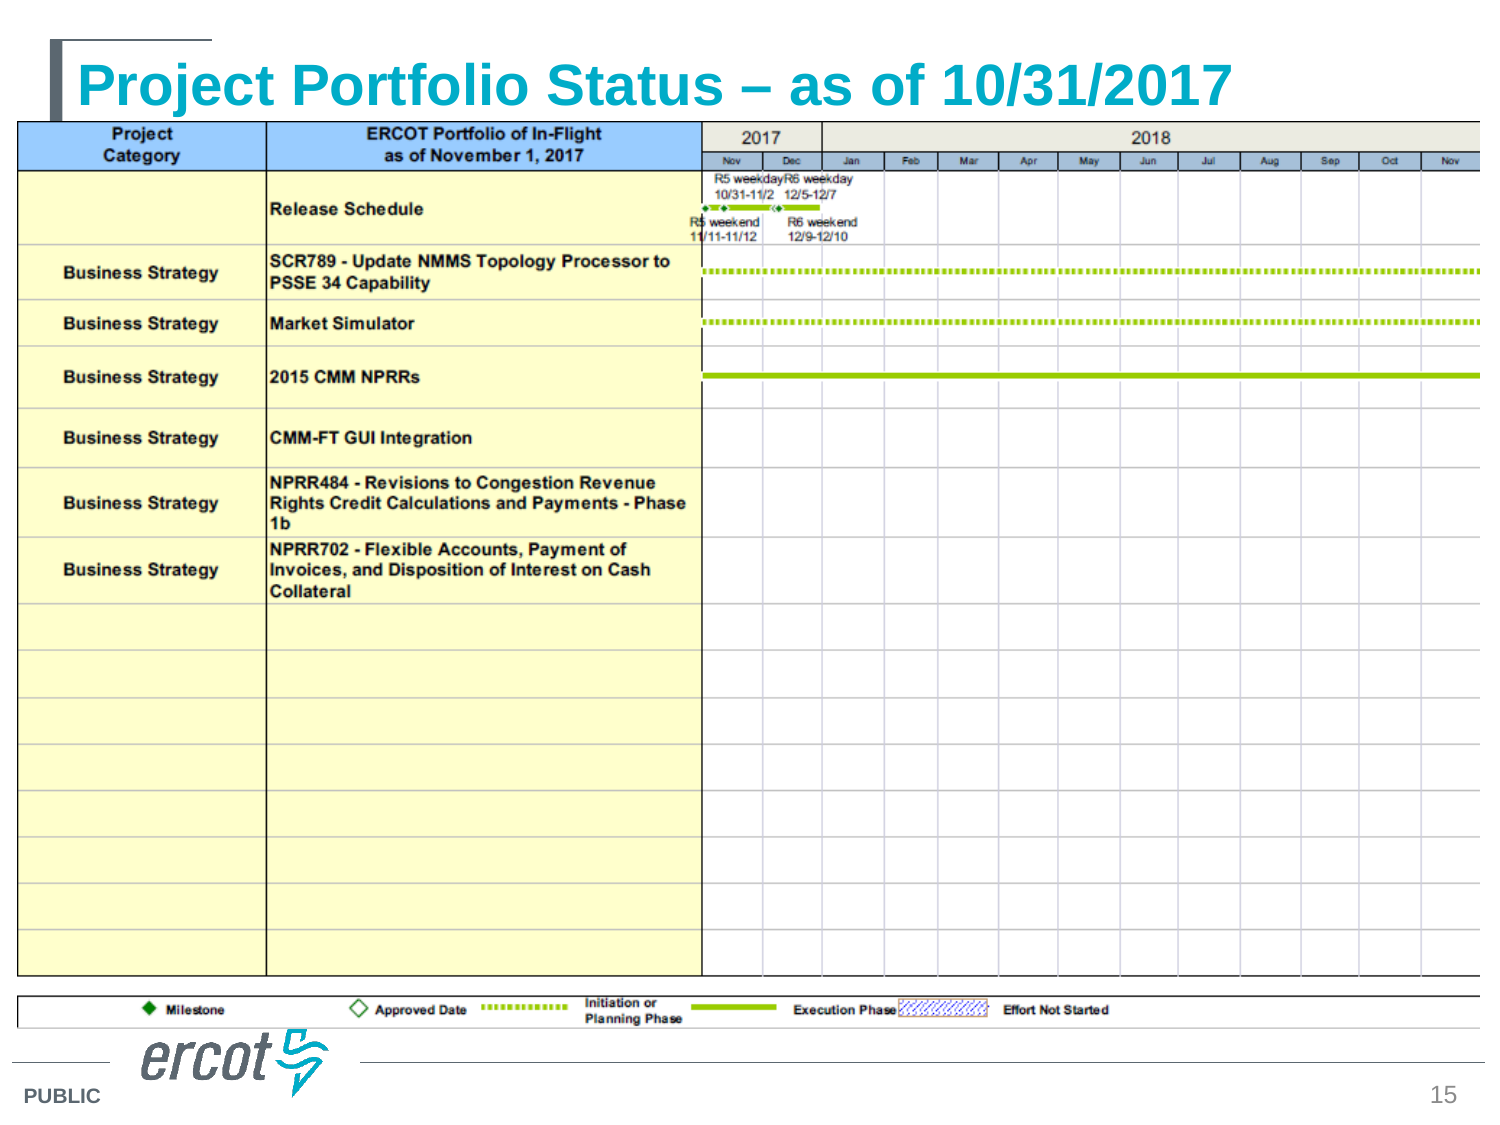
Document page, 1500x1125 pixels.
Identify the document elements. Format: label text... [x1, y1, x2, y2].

slide_number 15 [1412, 1076, 1475, 1112]
title Project Portfolio Status – as of 10/31/2017 [62, 39, 1263, 120]
picture [16, 121, 1480, 1100]
